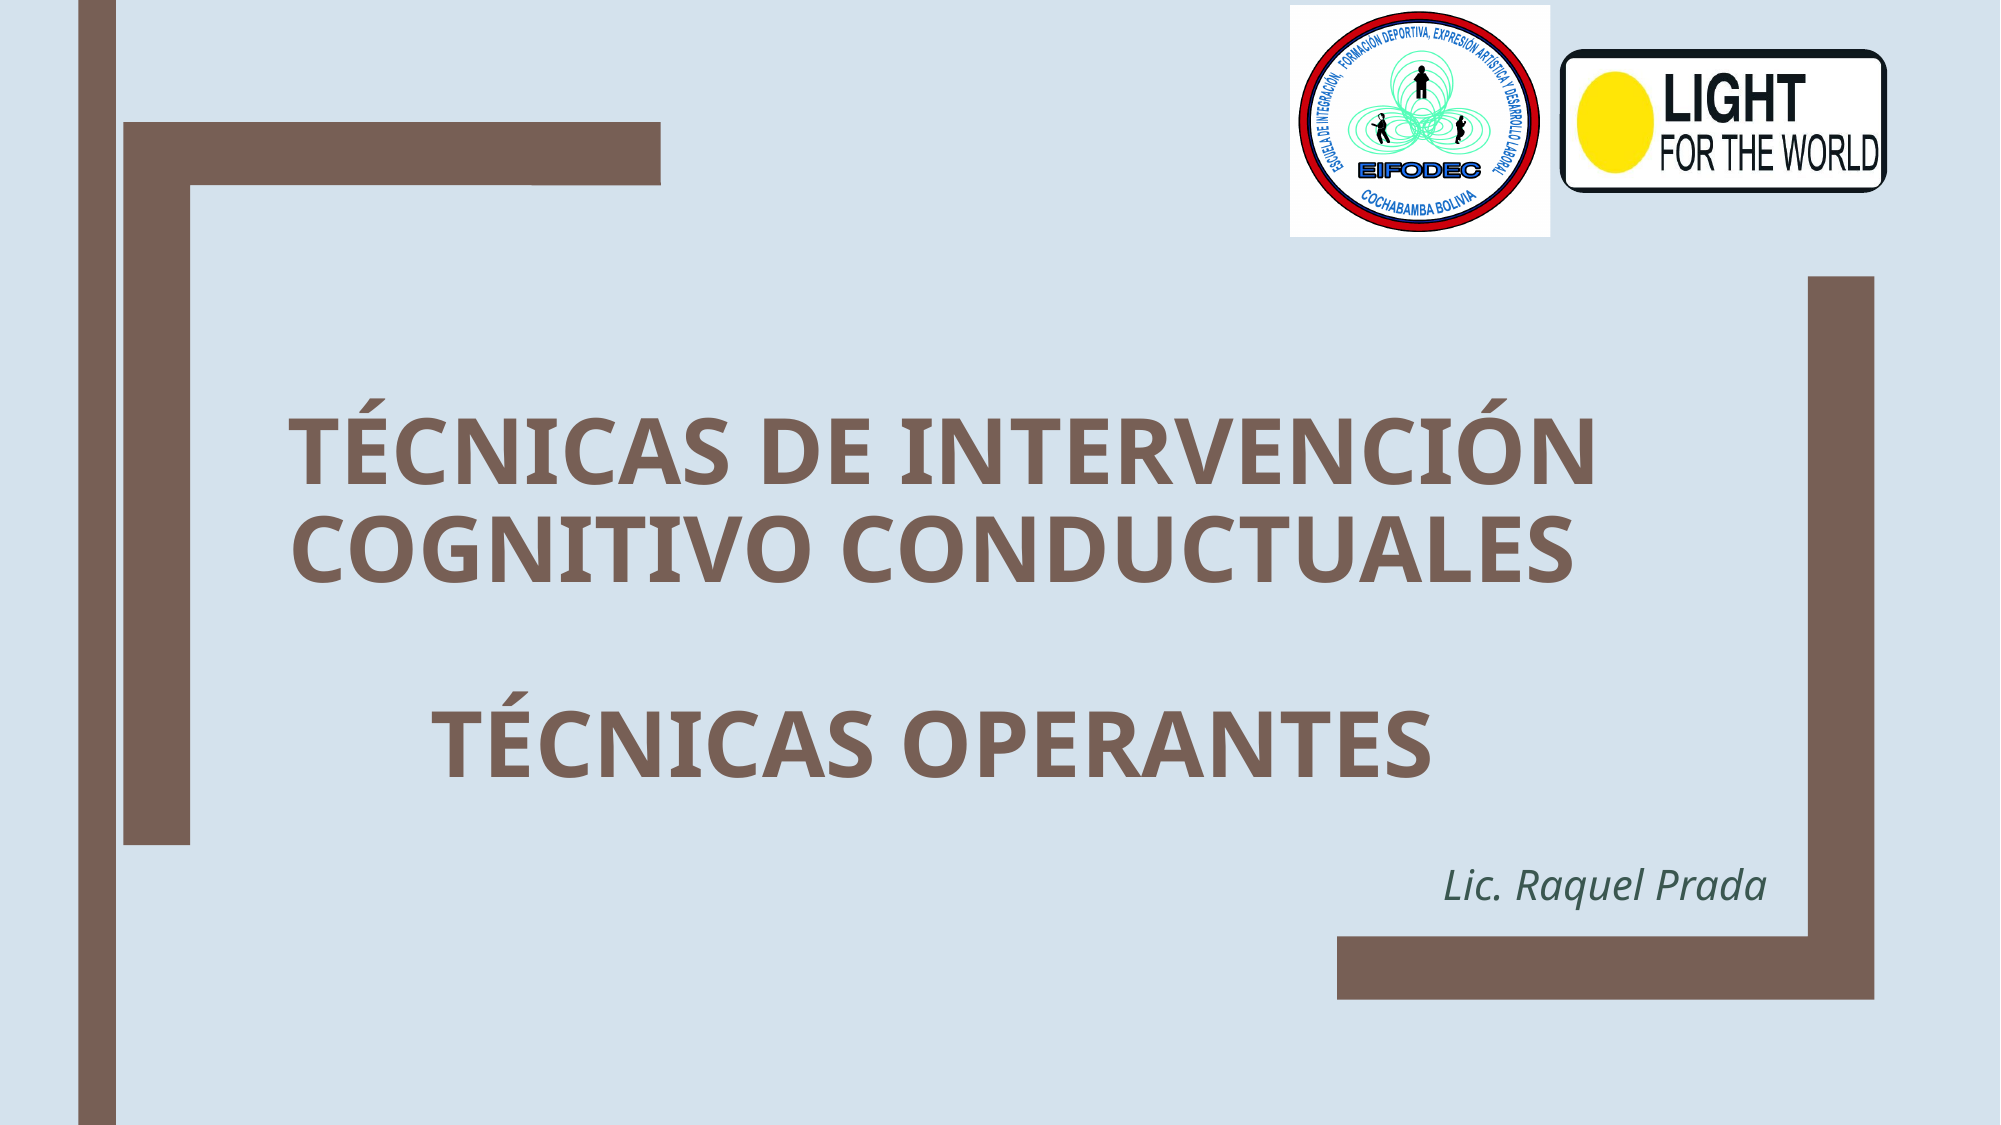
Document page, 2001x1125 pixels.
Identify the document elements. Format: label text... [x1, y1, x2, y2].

picture [1289, 5, 1551, 237]
picture [1559, 49, 1888, 193]
subtitle Lic. Raquel Prada [1420, 844, 1791, 960]
title Técnicas de intervención cognitivo conductuales Técnicas operantes [200, 345, 1689, 805]
